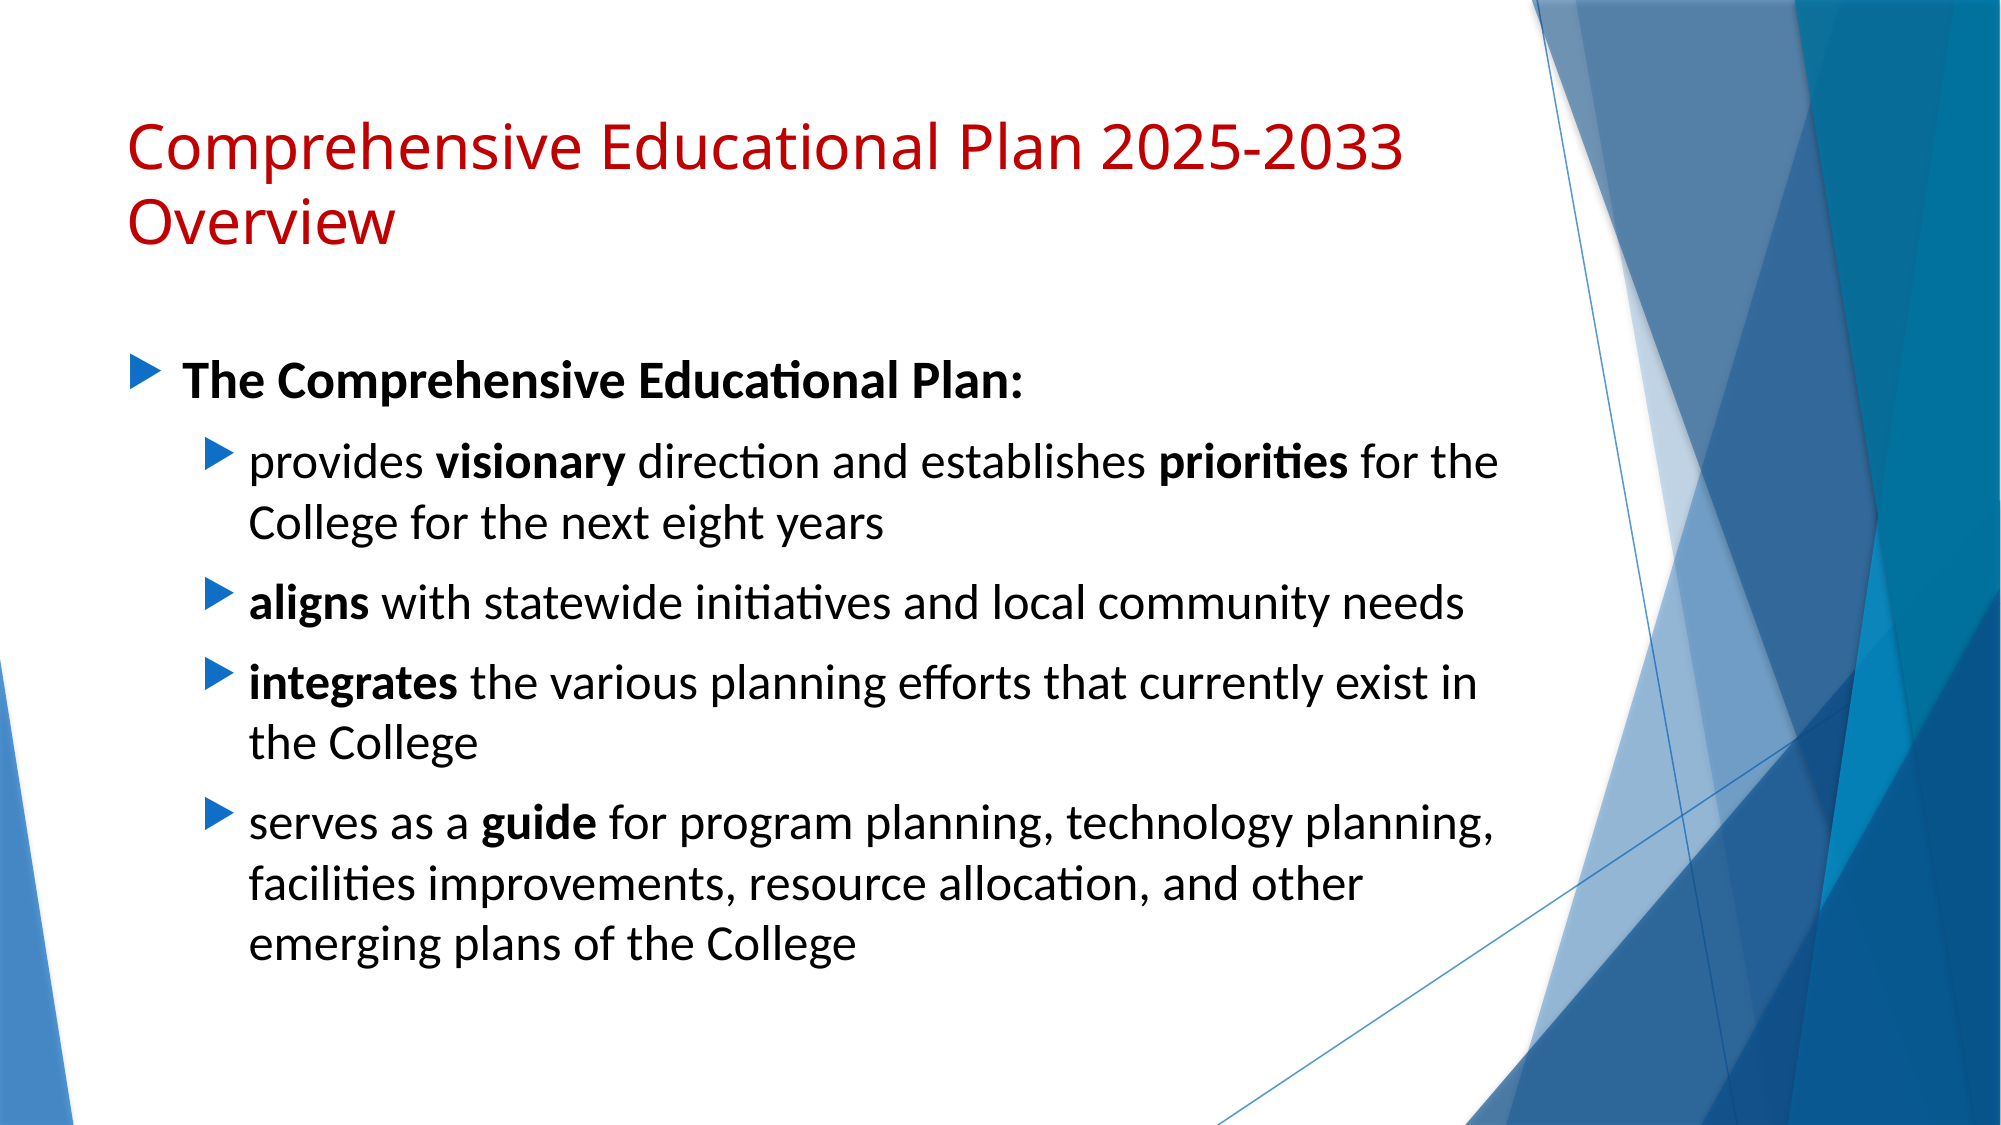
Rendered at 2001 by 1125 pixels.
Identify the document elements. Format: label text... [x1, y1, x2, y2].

list The Comprehensive Educational Plan: provides visionary direction and establishes priorities for the College for the next eight years aligns with statewide initiatives and local community needs integrates the various planning efforts that currently exist in the College serves as a guide for program planning, technology planning, facilities improvements, resource allocation, and other emerging plans of the College [111, 336, 1522, 992]
title Comprehensive Educational Plan 2025-2033 Overview [111, 99, 1522, 304]
